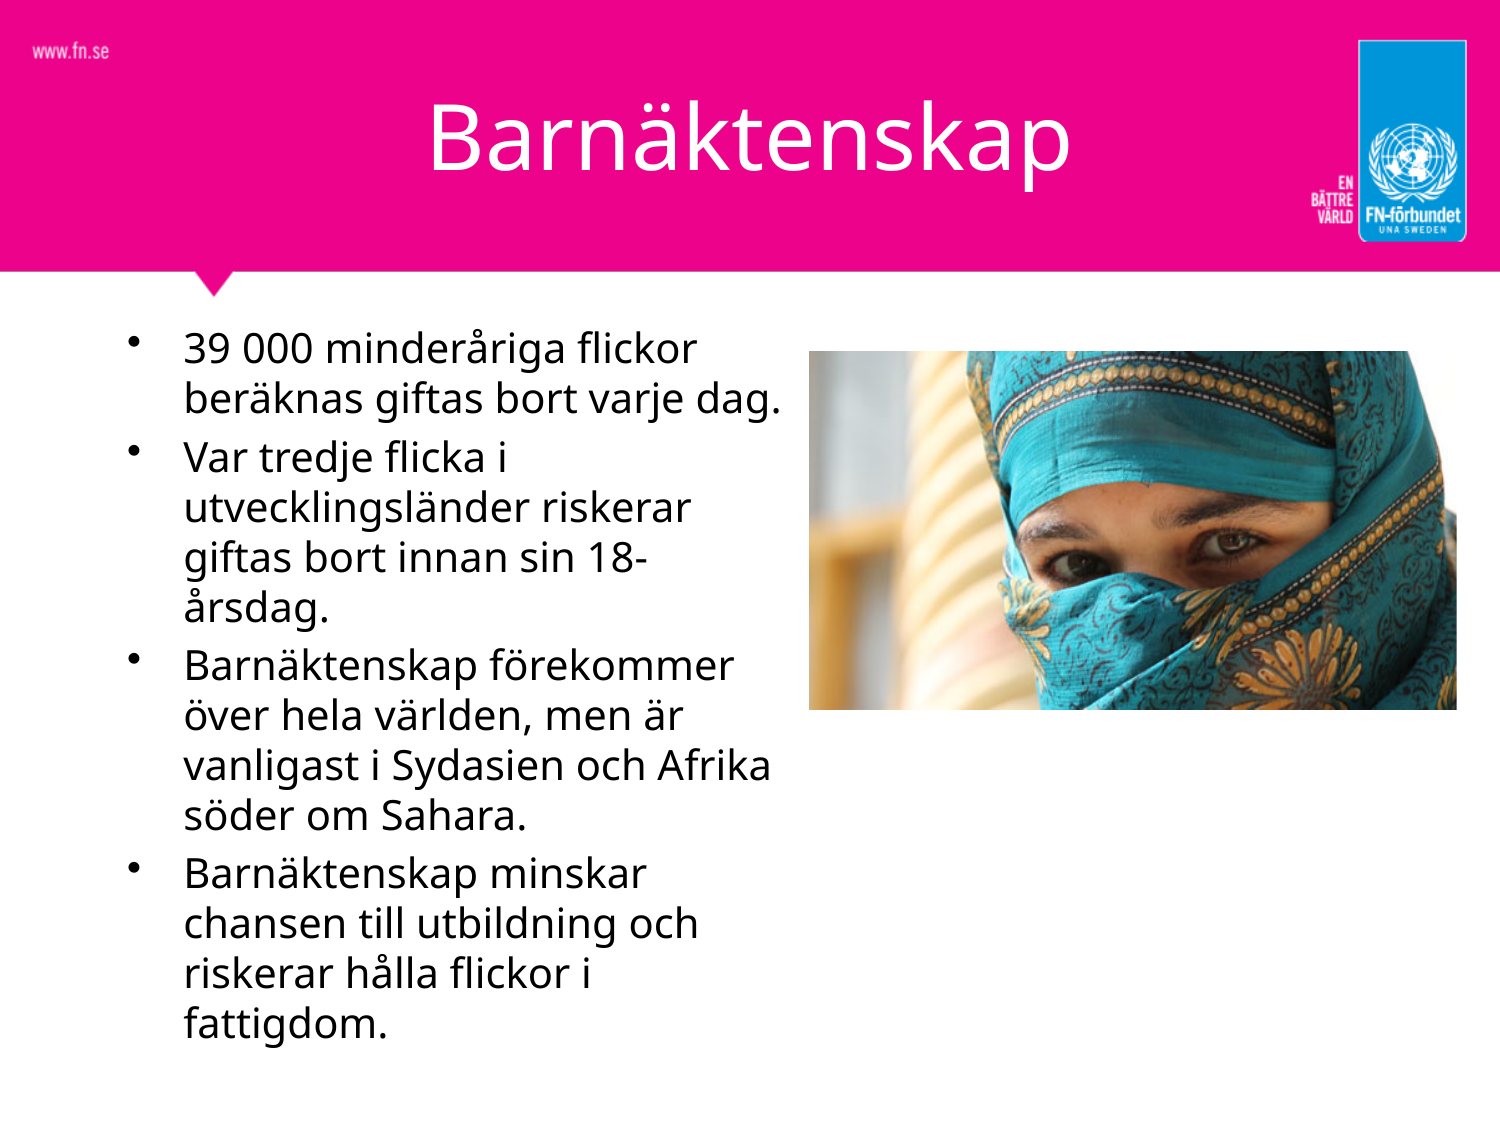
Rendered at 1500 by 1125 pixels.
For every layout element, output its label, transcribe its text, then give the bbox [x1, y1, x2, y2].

list 39 000 minderåriga flickor beräknas giftas bort varje dag. Var tredje flicka i utvecklingsländer riskerar giftas bort innan sin 18-årsdag. Barnäktenskap förekommer över hela världen, men är vanligast i Sydasien och Afrika söder om Sahara. Barnäktenskap minskar chansen till utbildning och riskerar hålla flickor i fattigdom. [111, 314, 809, 1024]
title Barnäktenskap [0, 0, 1500, 268]
picture [808, 351, 1457, 716]
